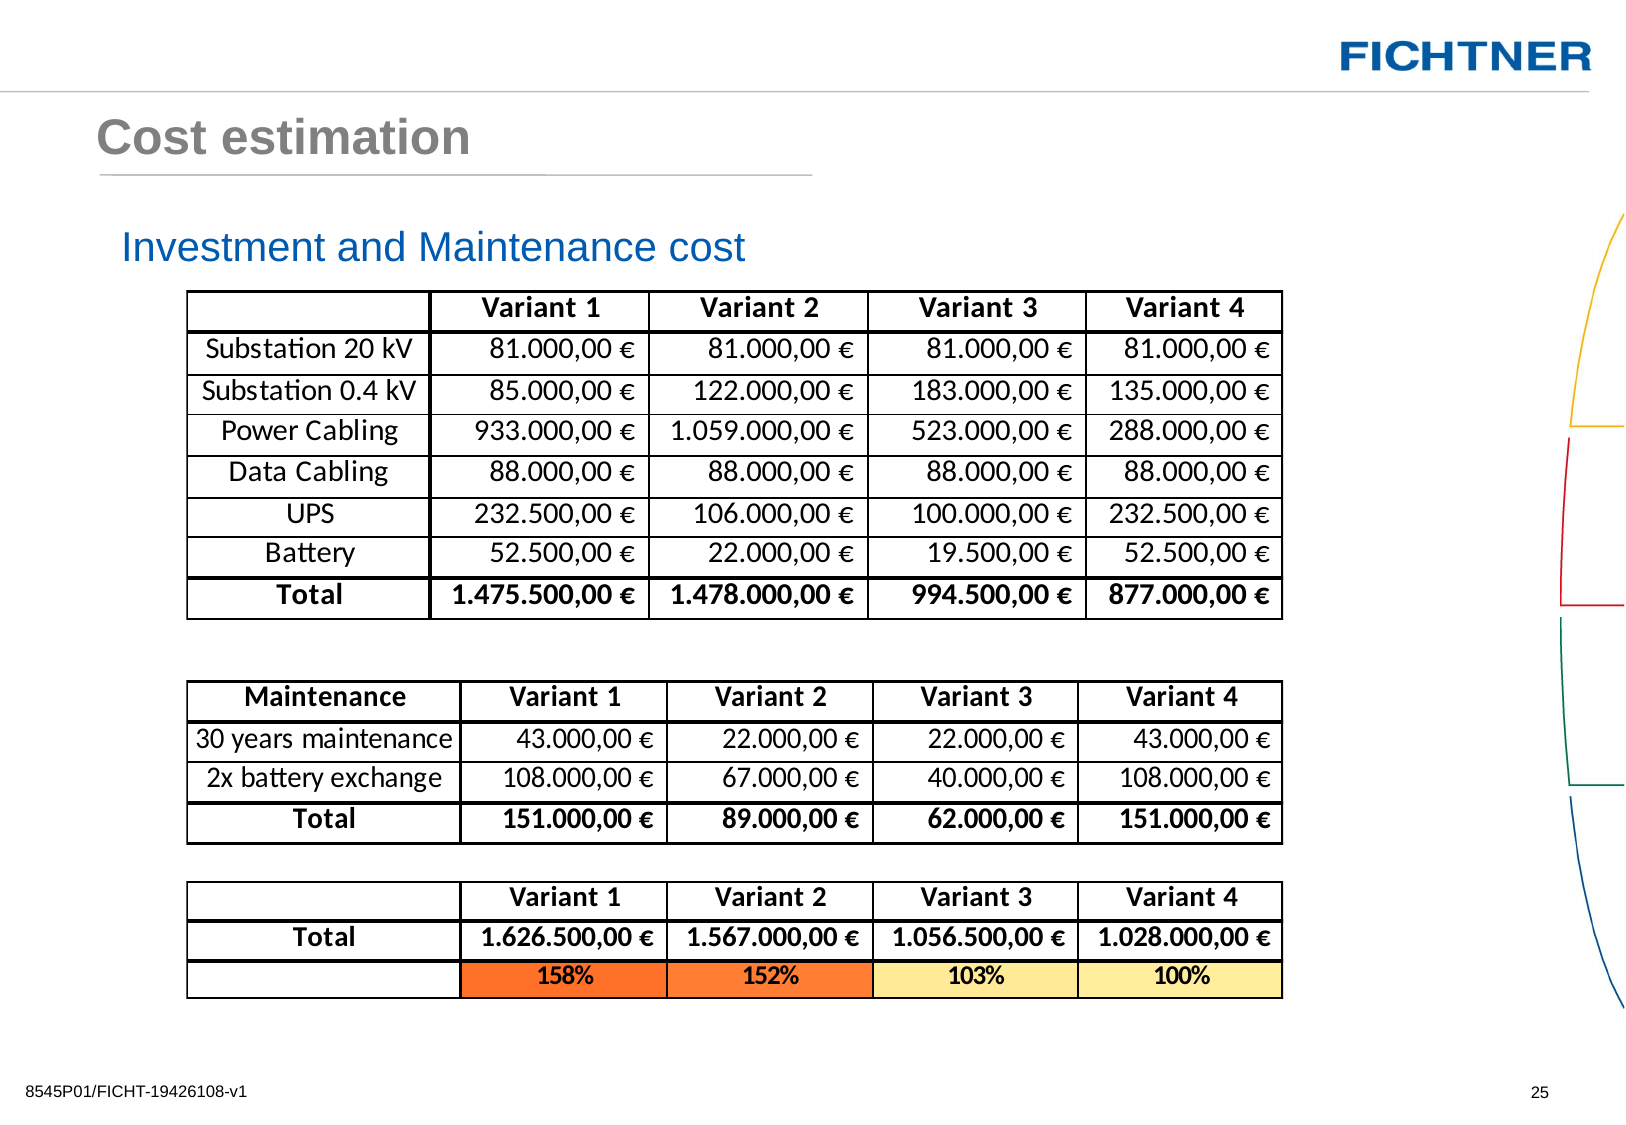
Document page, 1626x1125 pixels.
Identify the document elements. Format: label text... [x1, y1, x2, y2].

title Cost estimation [80, 84, 1443, 185]
slide_number 25 [1327, 1073, 1565, 1125]
picture [1341, 37, 1596, 73]
list [80, 187, 1463, 1026]
text_box Investment and Maintenance cost [106, 212, 1488, 1050]
footer 8545P01/FICHT-19426108-v1 [10, 1072, 428, 1115]
picture [186, 881, 1286, 1001]
picture [186, 290, 1286, 622]
picture [1560, 213, 1625, 1009]
picture [186, 680, 1286, 847]
